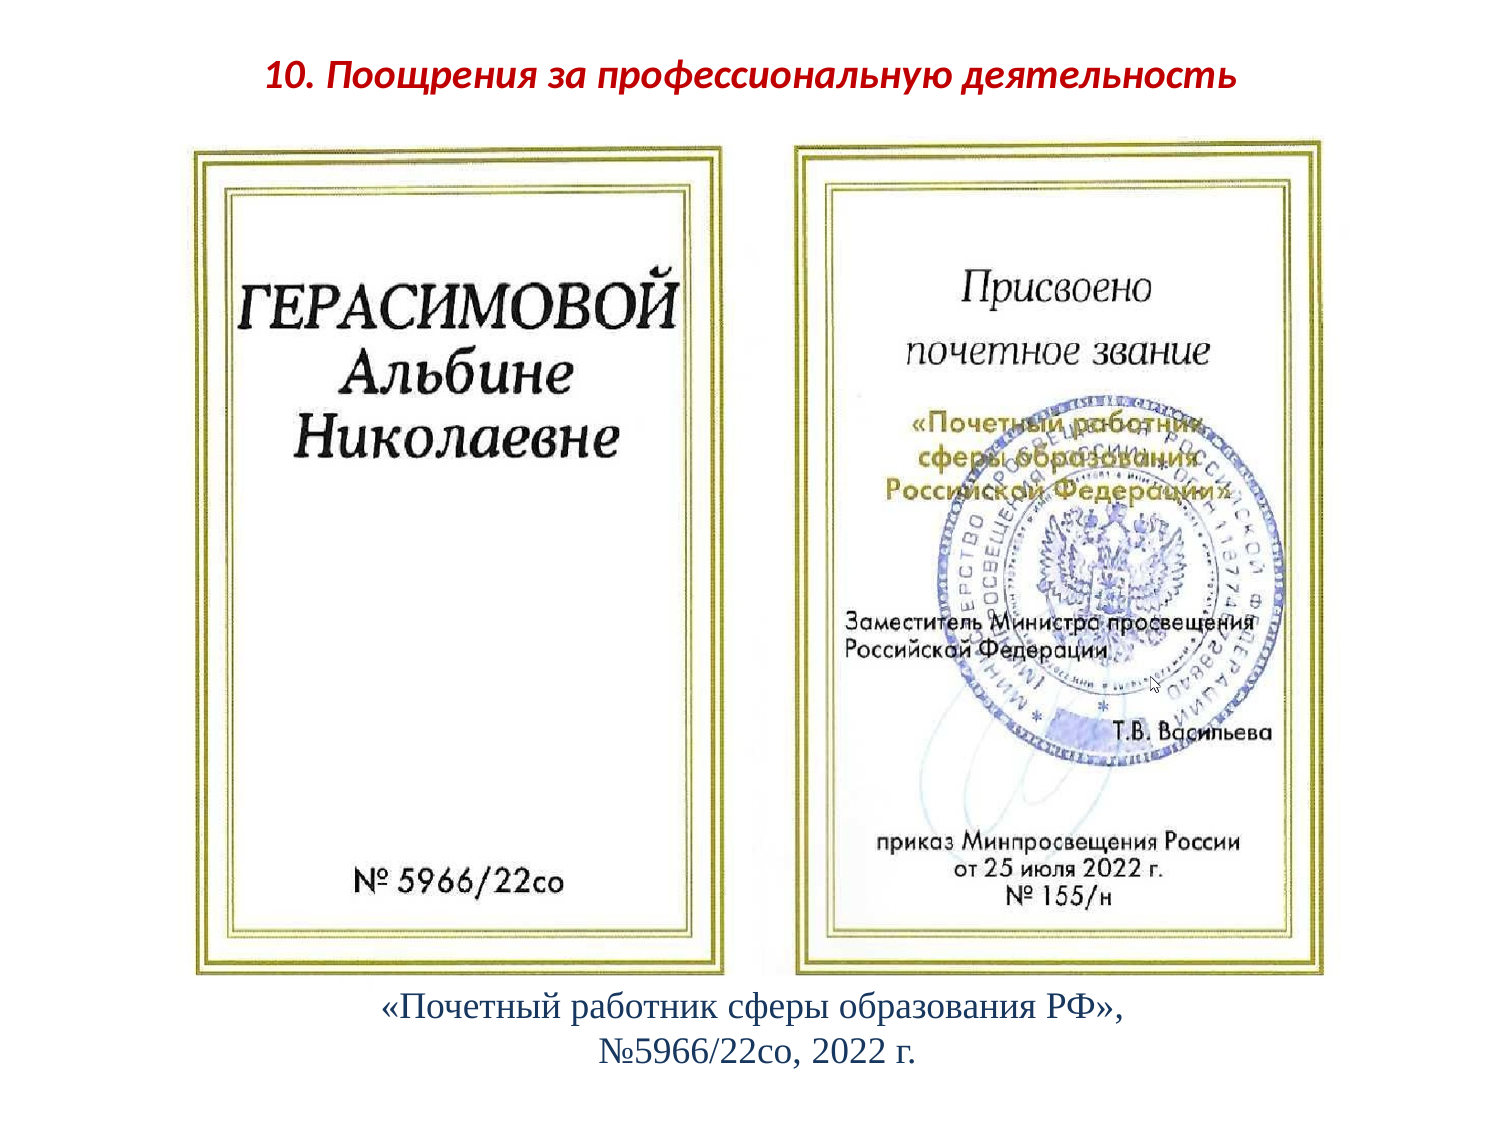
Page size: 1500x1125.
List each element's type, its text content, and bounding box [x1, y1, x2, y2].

picture [166, 134, 1349, 990]
text_box 10. Поощрения за профессиональную деятельность [99, 39, 1401, 137]
text_box «Почетный работник сферы образования РФ», №5966/22со, 2022 г. [118, 973, 1397, 1124]
